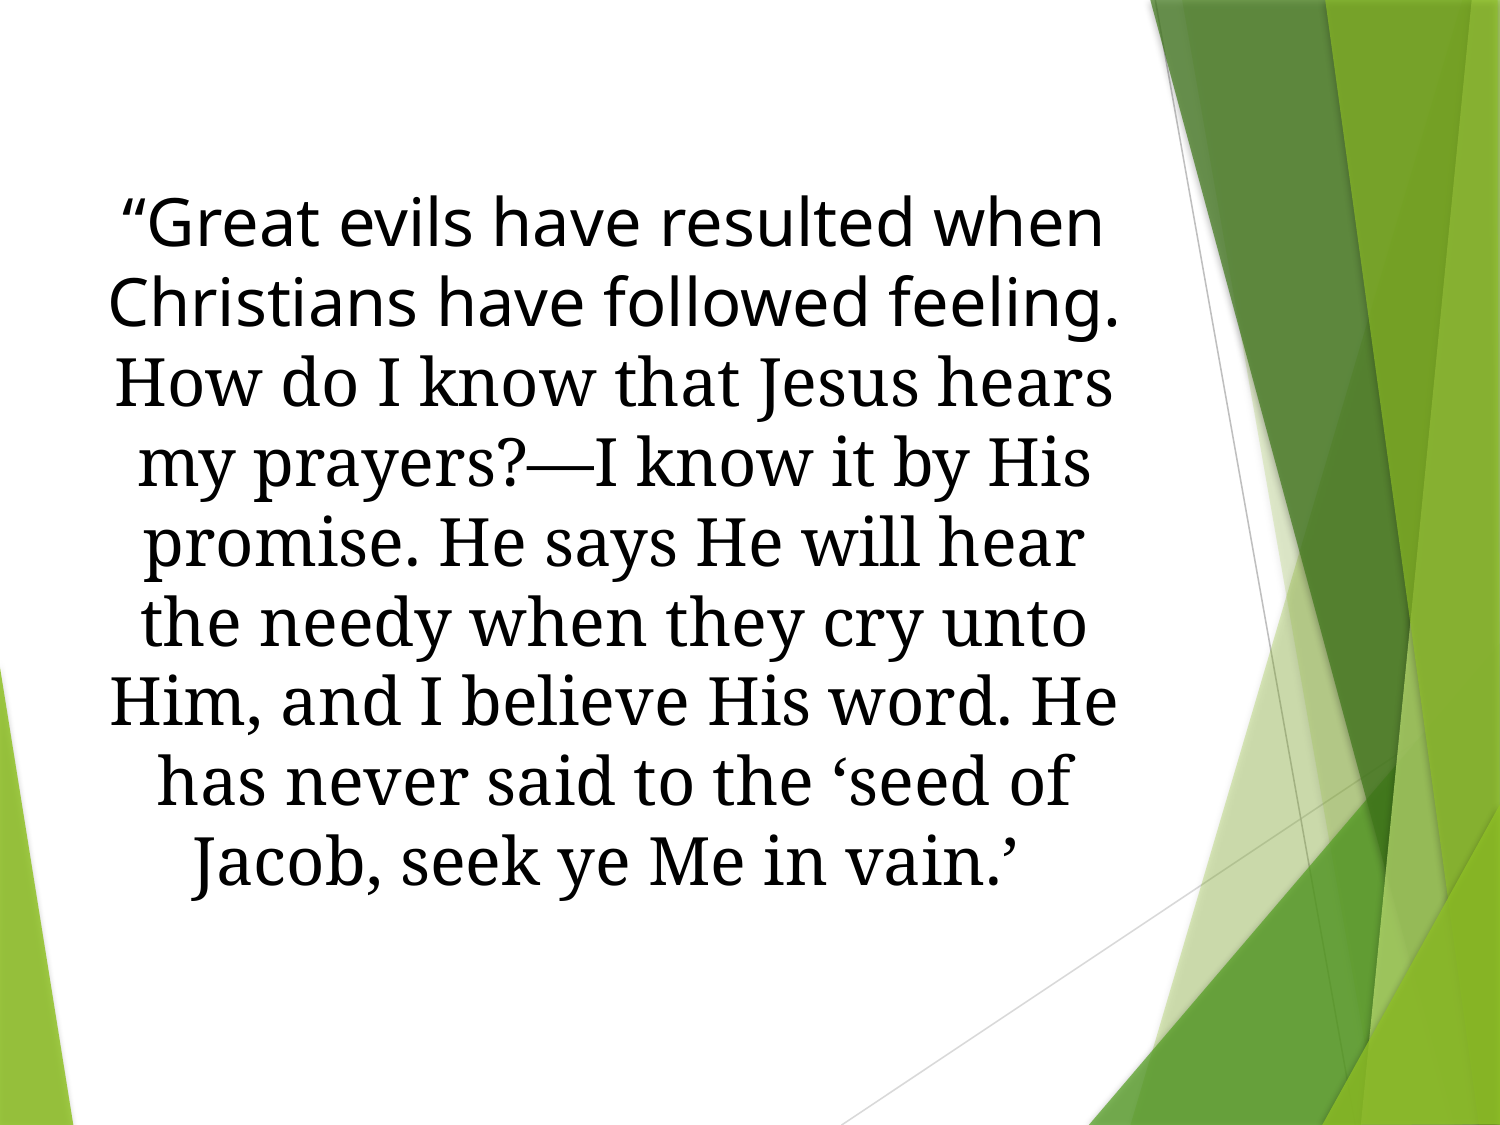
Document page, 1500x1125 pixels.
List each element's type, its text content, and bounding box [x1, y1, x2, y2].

list “Great evils have resulted when Christians have followed feeling. How do I know that Jesus hears my prayers?—I know it by His promise. He says He will hear the needy when they cry unto Him, and I believe His word. He has never said to the ‘seed of Jacob, seek ye Me in vain.’ [90, 171, 1140, 915]
